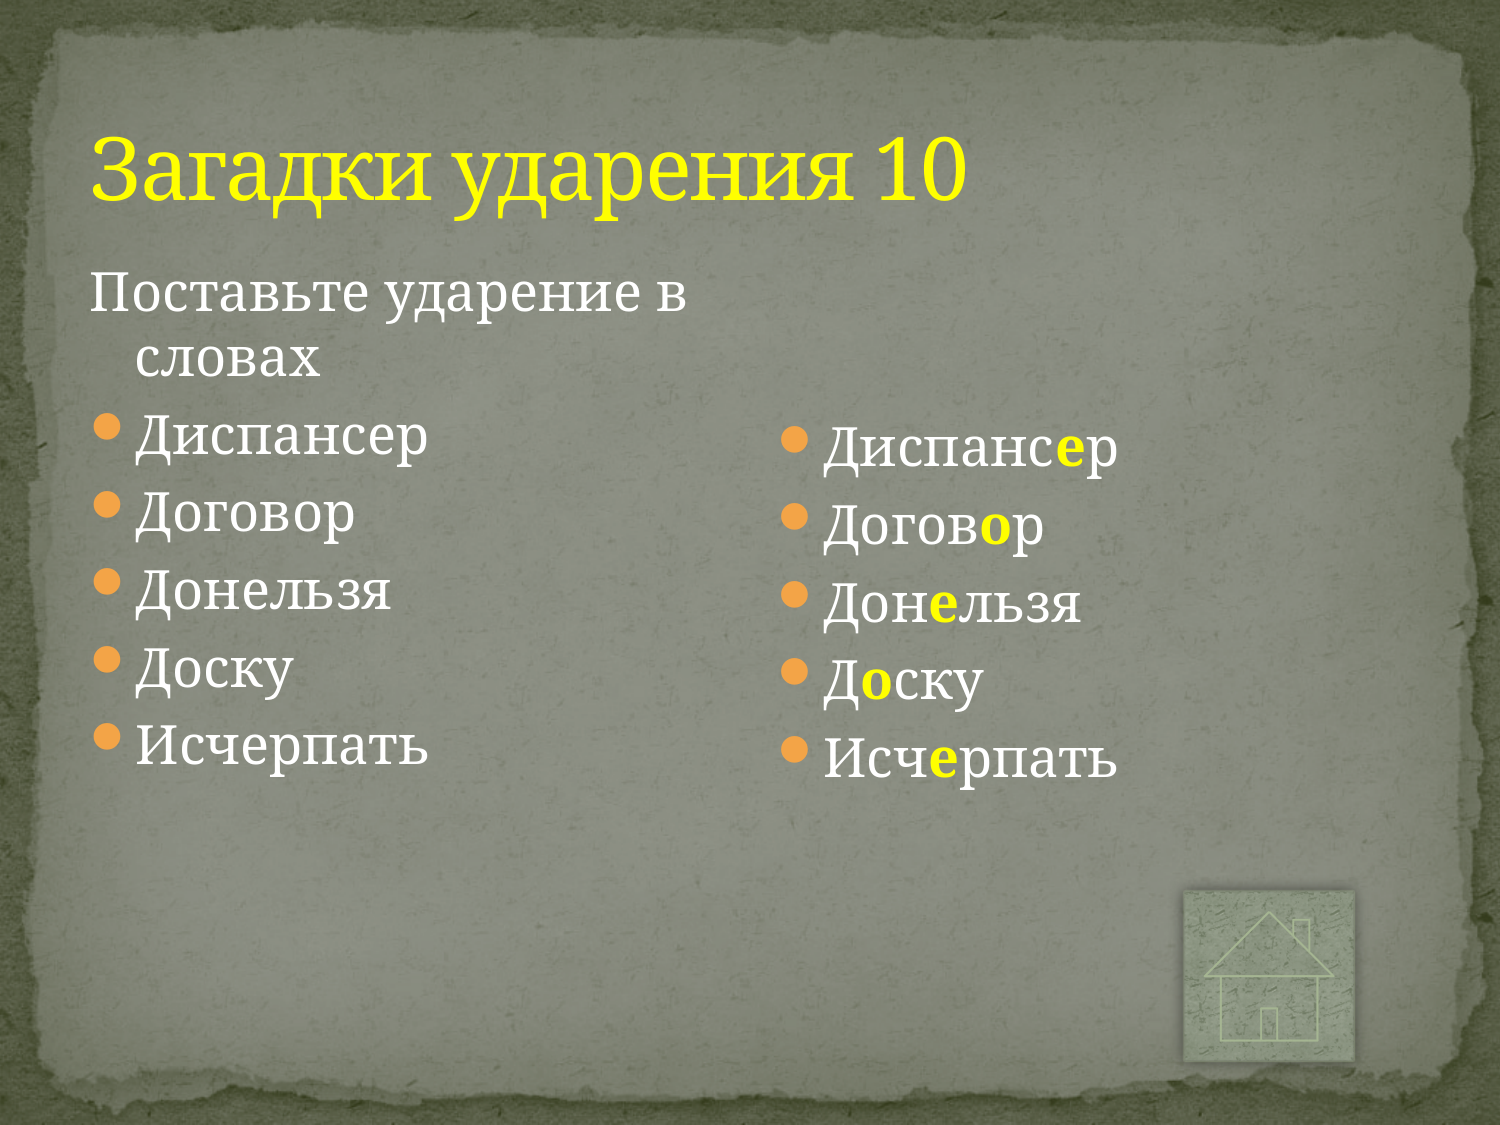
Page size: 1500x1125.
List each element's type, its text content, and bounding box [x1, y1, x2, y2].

list Диспансер Договор Донельзя Доску Исчерпать [762, 249, 1429, 1000]
title Загадки ударения 10 [74, 24, 1425, 225]
text_box [1185, 892, 1353, 1060]
list Поставьте ударение в словах Диспансер Договор Донельзя Доску Исчерпать [75, 249, 741, 1000]
